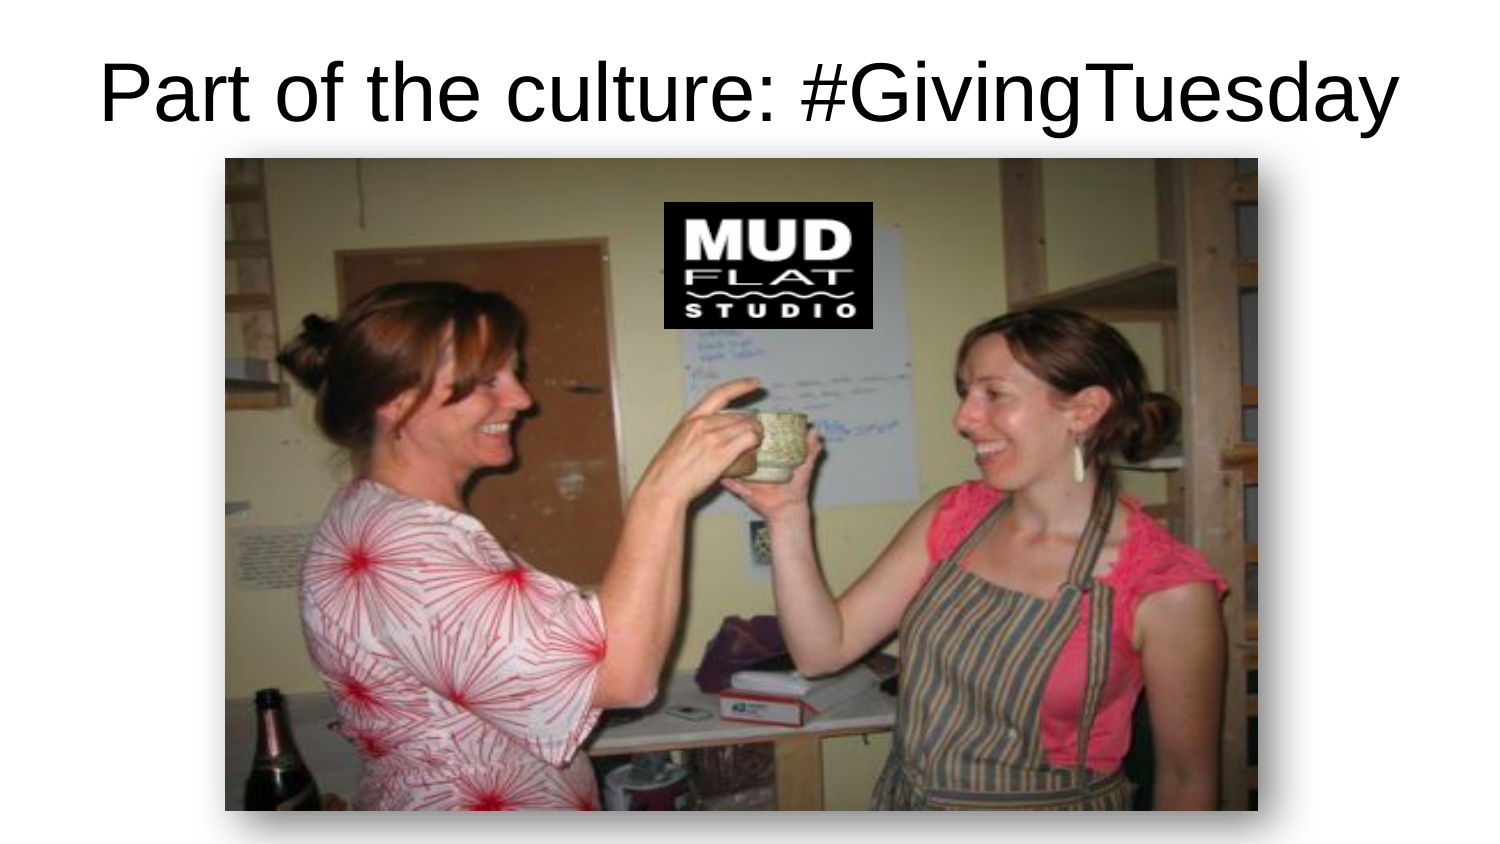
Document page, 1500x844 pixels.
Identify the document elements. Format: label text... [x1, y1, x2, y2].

picture [225, 158, 1258, 811]
title Part of the culture: #GivingTuesday [75, 18, 1425, 159]
